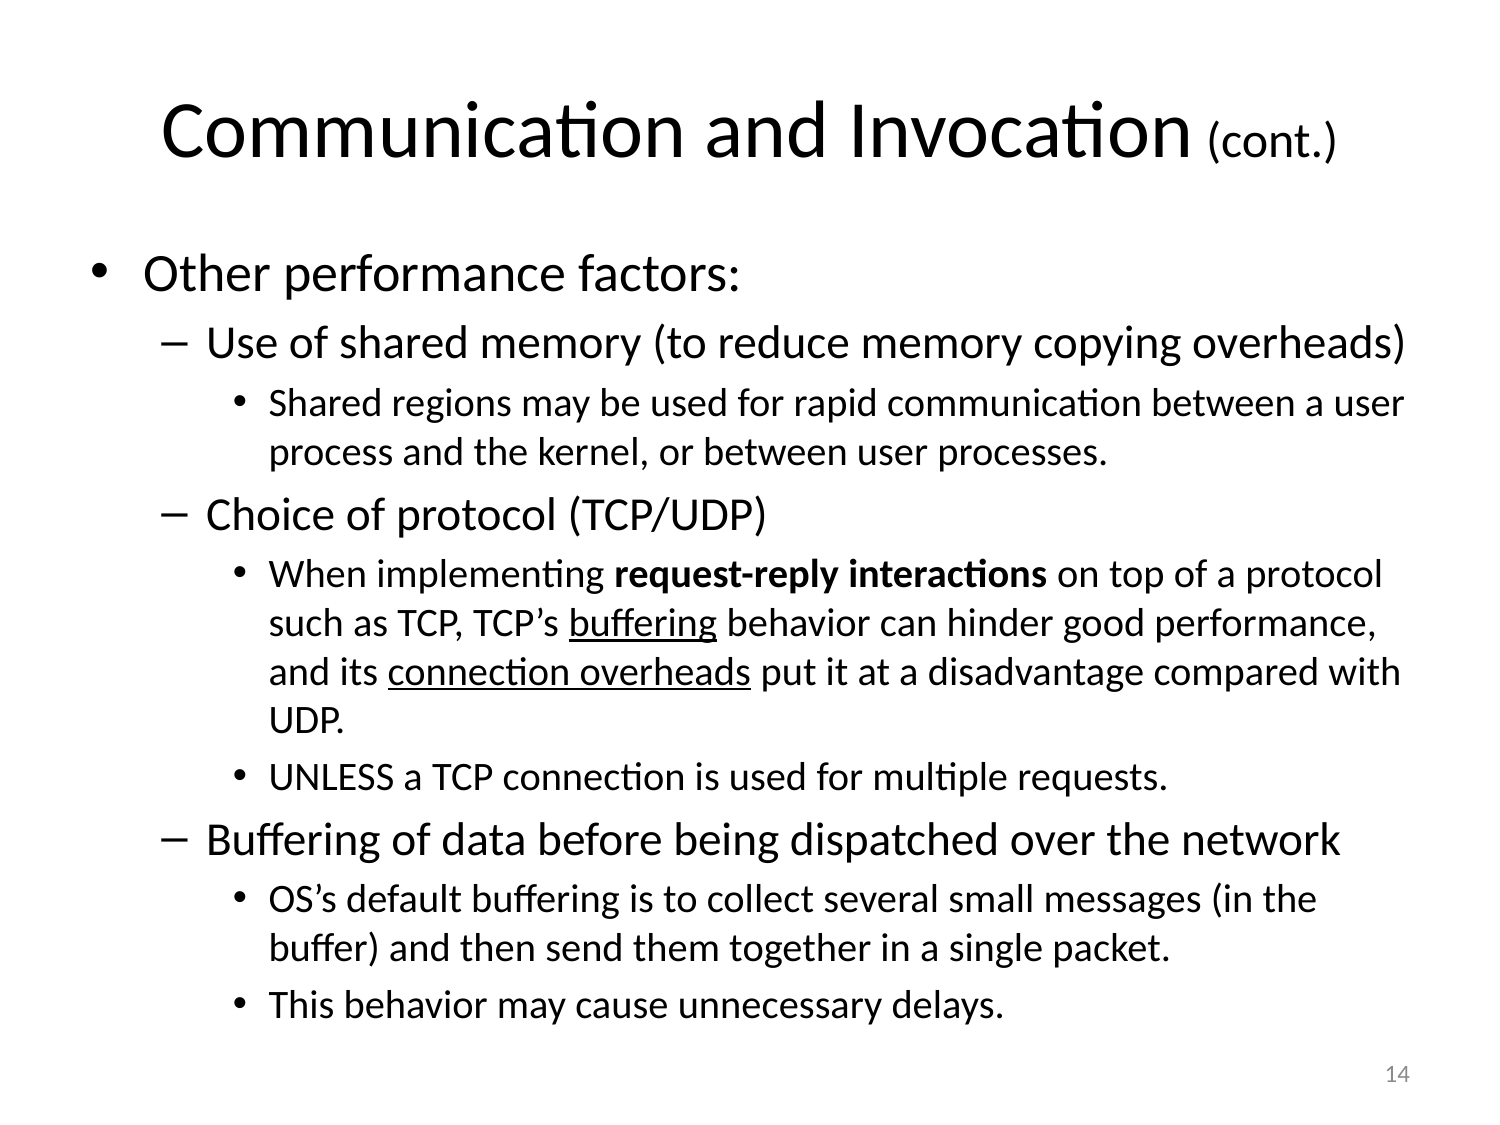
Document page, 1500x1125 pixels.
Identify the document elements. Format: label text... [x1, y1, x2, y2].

slide_number 14 [1074, 1042, 1425, 1103]
title Communication and Invocation (cont.) [75, 45, 1425, 204]
list Other performance factors: Use of shared memory (to reduce memory copying overheads) Shared regions may be used for rapid communication between a user process and the kernel, or between user processes. Choice of protocol (TCP/UDP) When implementing request-reply interactions on top of a protocol such as TCP, TCP’s buffering behavior can hinder good performance, and its connection overheads put it at a disadvantage compared with UDP. UNLESS a TCP connection is used for multiple requests. Buffering of data before being dispatched over the network OS’s default buffering is to collect several small messages (in the buffer) and then send them together in a single packet. This behavior may cause unnecessary delays. [75, 229, 1425, 1043]
